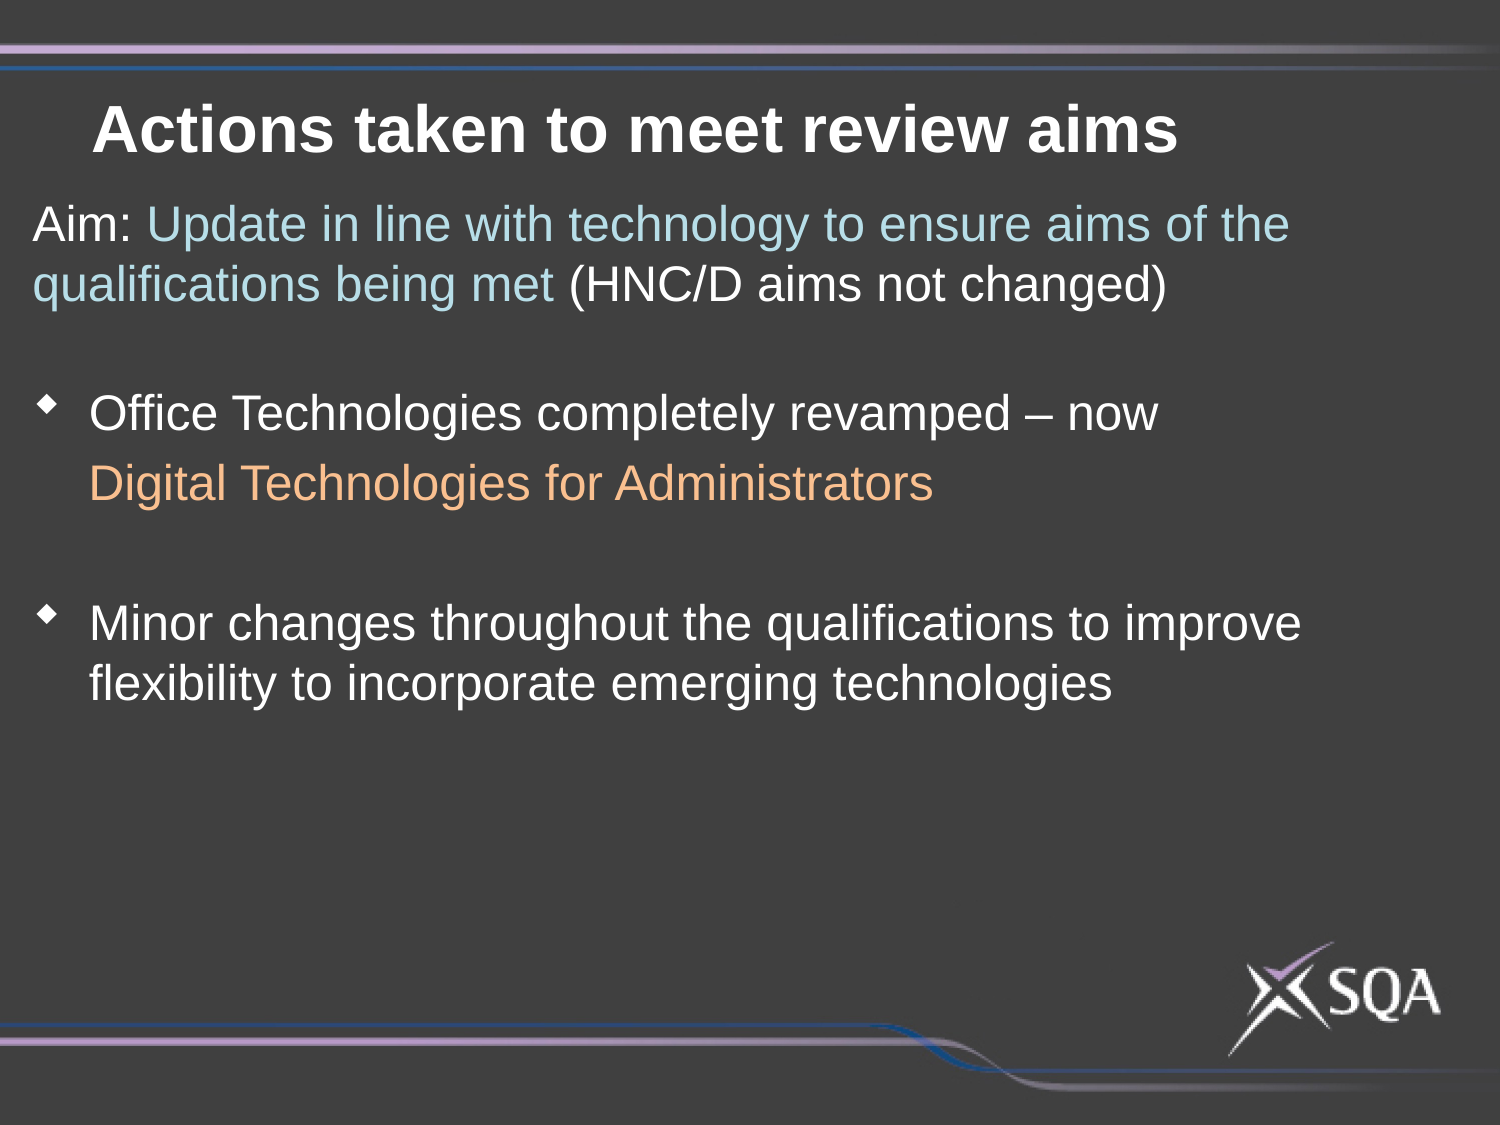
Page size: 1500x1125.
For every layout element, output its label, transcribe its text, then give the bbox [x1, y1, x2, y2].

picture [0, 0, 1500, 1125]
text_box Actions taken to meet review aims [76, 78, 1427, 184]
text_box Aim: Update in line with technology to ensure aims of the qualifications being met (HNC/D aims not changed) Office Technologies completely revamped – now Digital Technologies for Administrators Minor changes throughout the qualifications to improve flexibility to incorporate emerging technologies [17, 184, 1471, 976]
